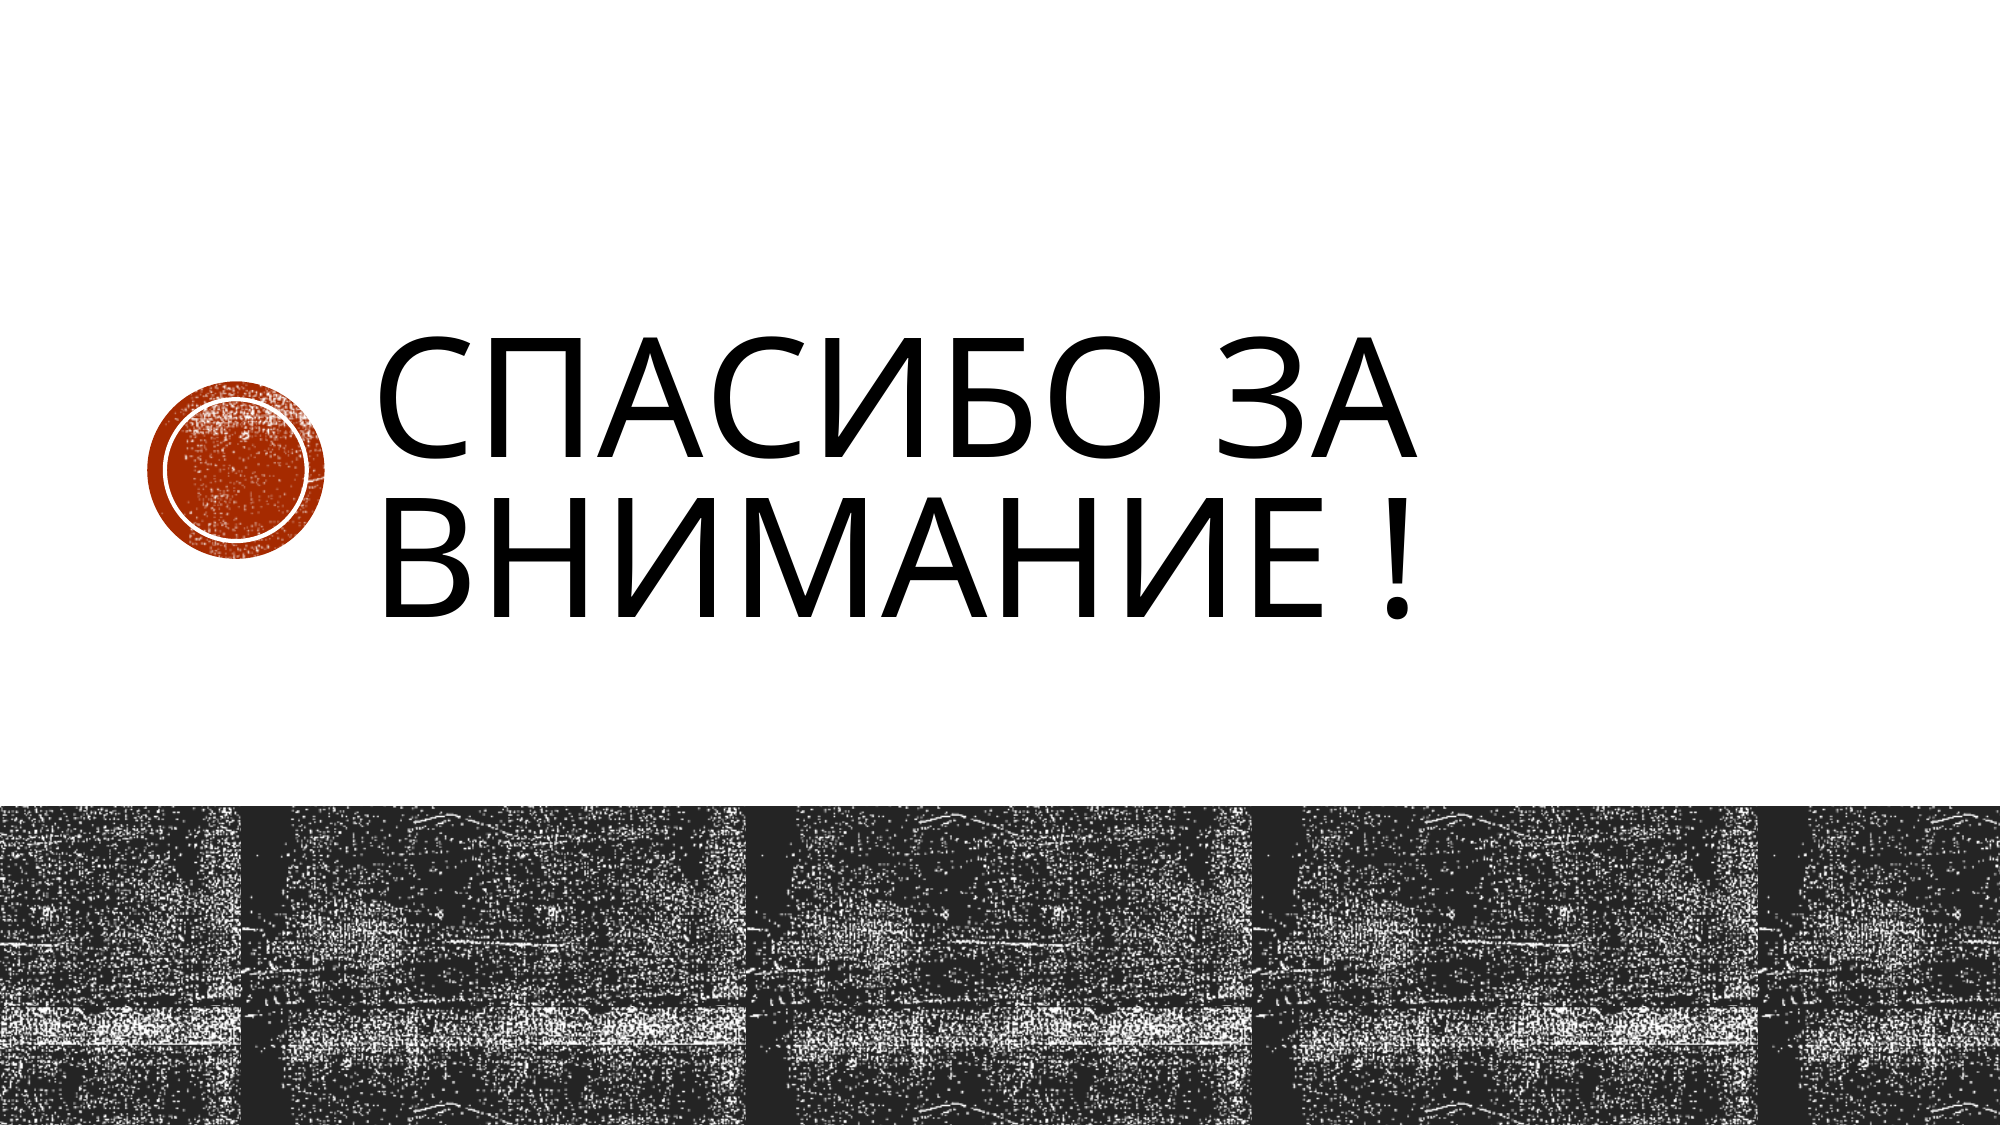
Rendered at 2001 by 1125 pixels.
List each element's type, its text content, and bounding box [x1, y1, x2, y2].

title Спасибо за внимание ! [355, 201, 1878, 779]
